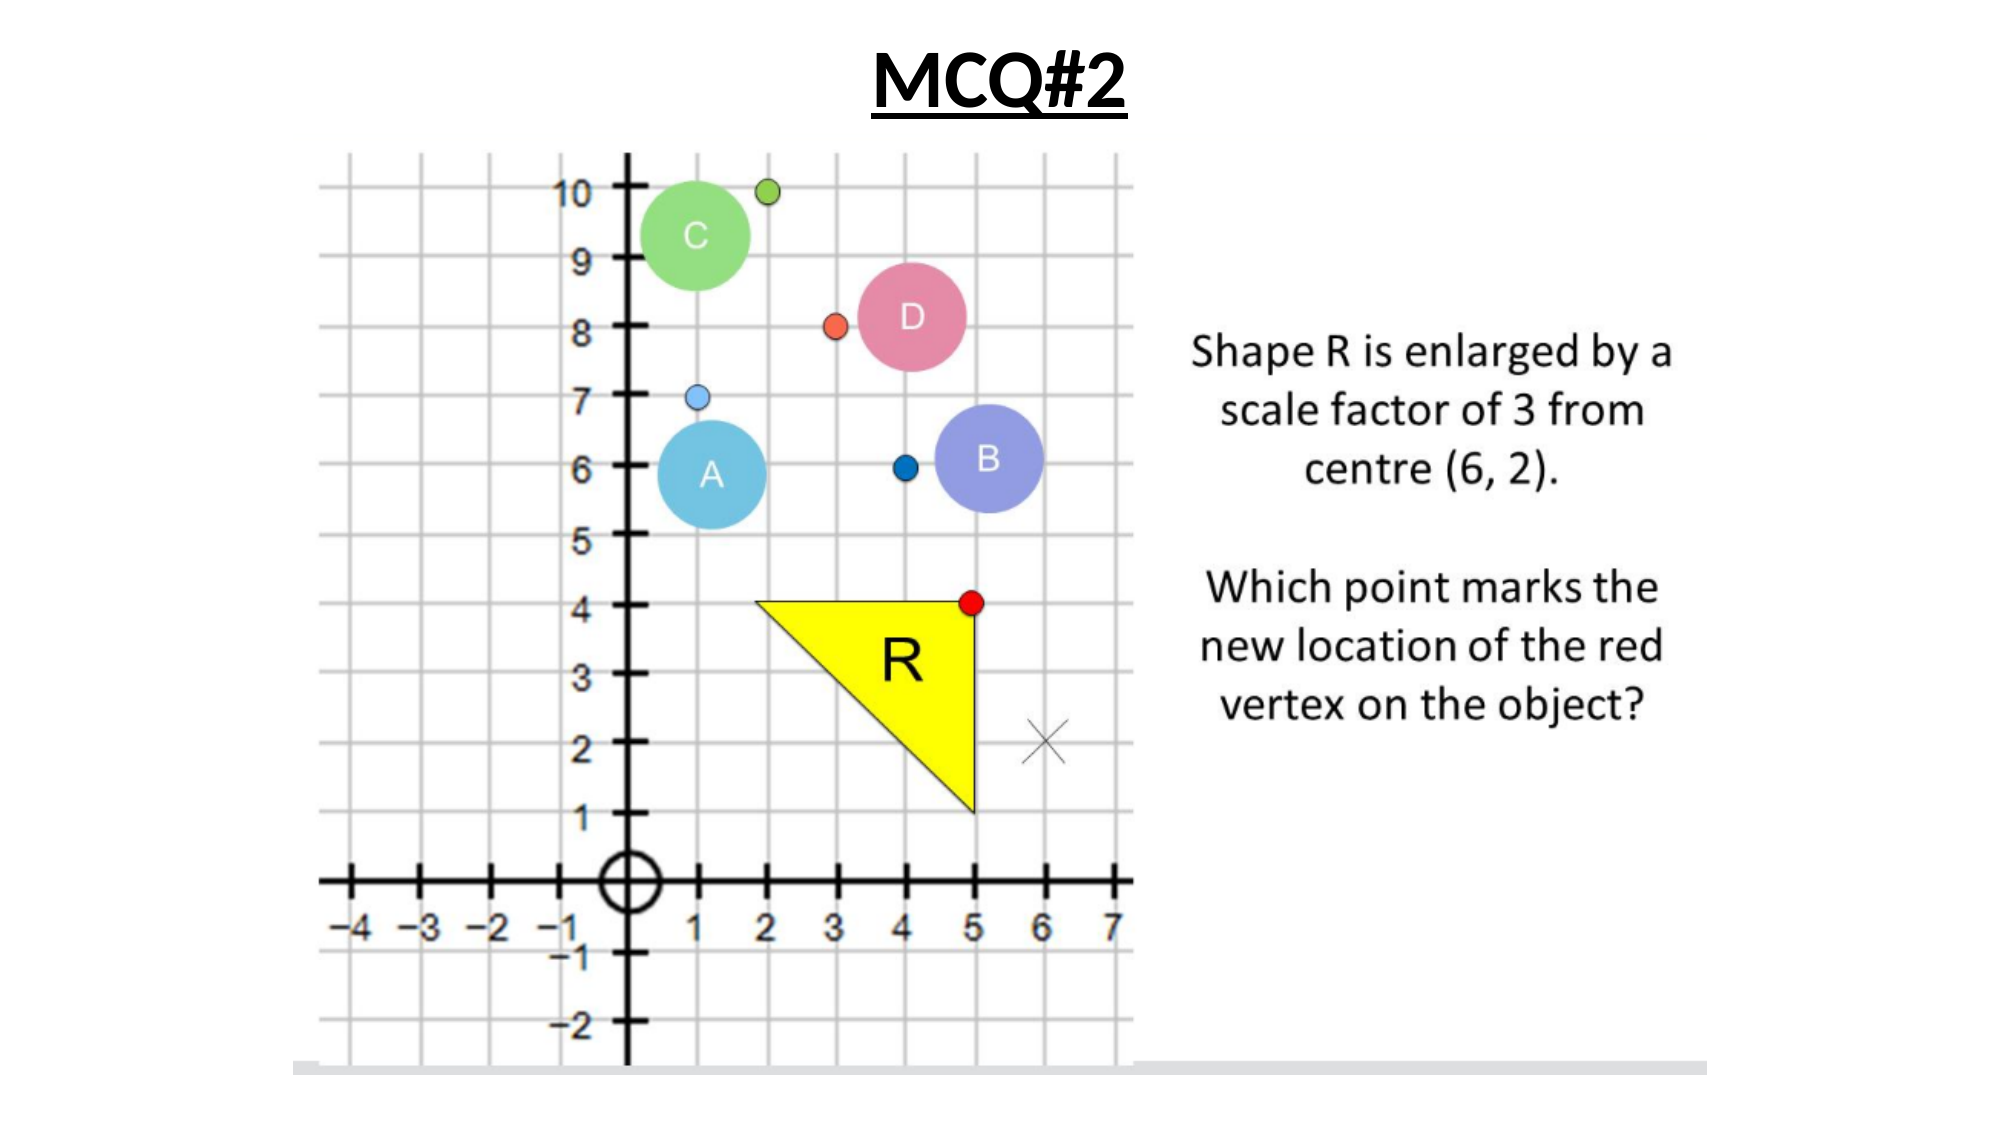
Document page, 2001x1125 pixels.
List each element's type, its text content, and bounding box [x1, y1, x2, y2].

picture [293, 133, 1707, 1075]
text_box MCQ#2 [128, 17, 1871, 132]
